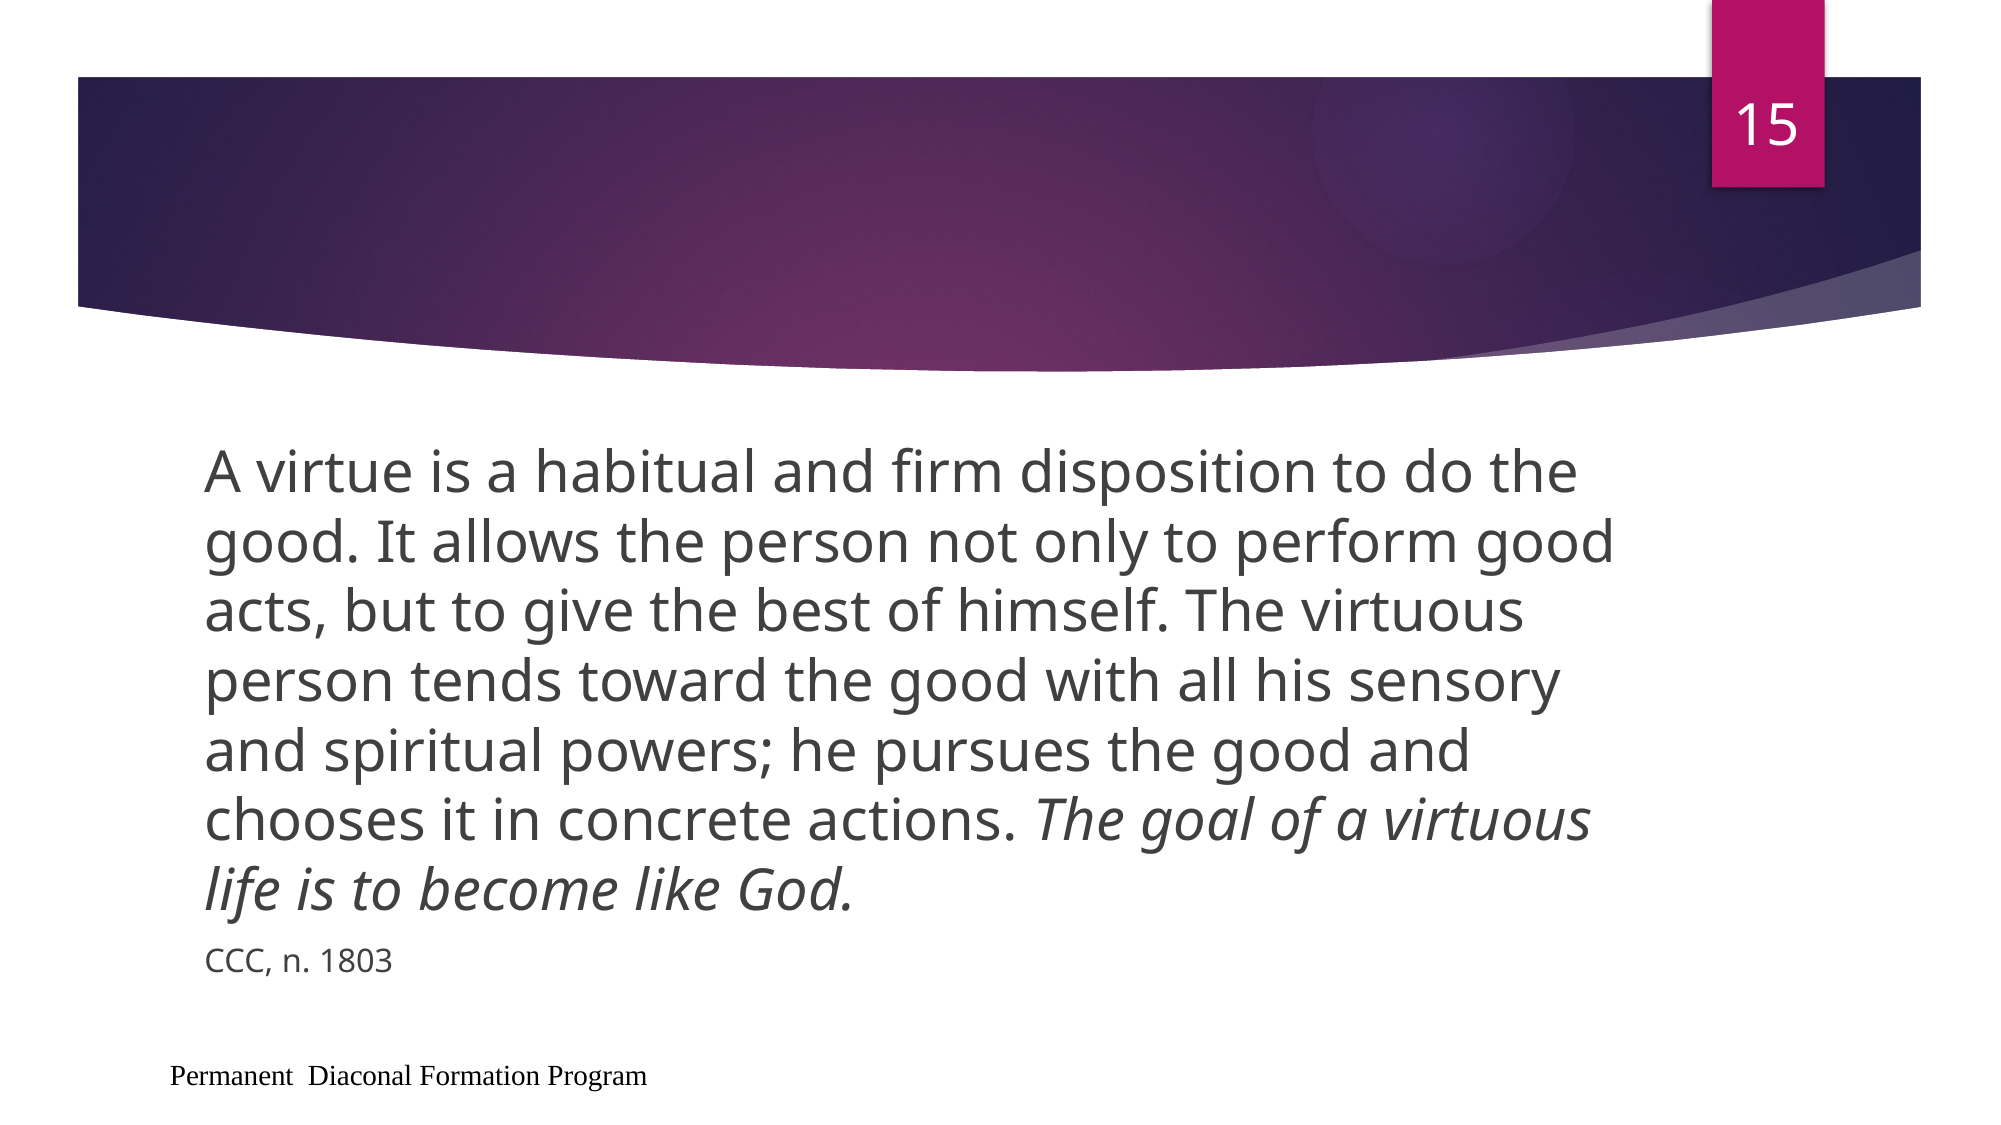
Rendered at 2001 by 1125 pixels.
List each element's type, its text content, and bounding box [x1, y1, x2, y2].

list A virtue is a habitual and firm disposition to do the good. It allows the person not only to perform good acts, but to give the best of himself. The virtuous person tends toward the good with all his sensory and spiritual powers; he pursues the good and chooses it in concrete actions. The goal of a virtuous life is to become like God. CCC, n. 1803 [189, 427, 1638, 988]
slide_number 15 [1698, 48, 1836, 175]
footer Permanent Diaconal Formation Program [92, 1048, 726, 1099]
